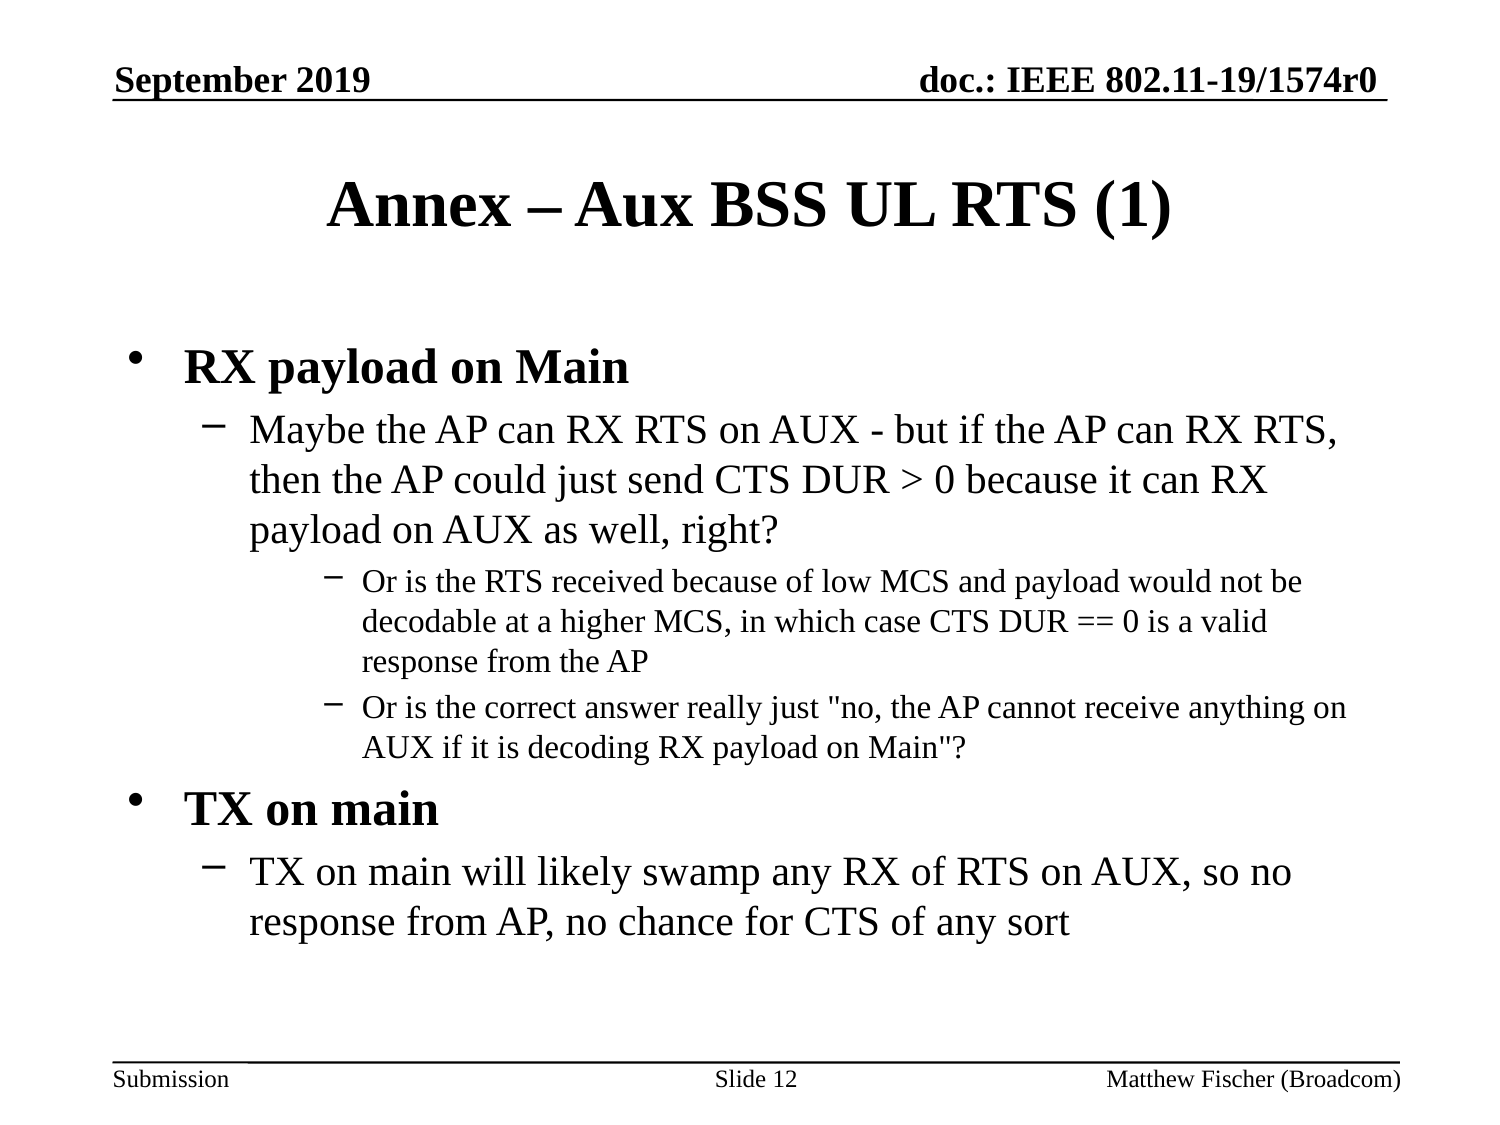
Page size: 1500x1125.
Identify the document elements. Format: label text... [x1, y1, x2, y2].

footer Matthew Fischer (Broadcom) [1102, 1061, 1402, 1093]
slide_number Slide 12 [712, 1061, 800, 1093]
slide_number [114, 54, 374, 101]
list RX payload on Main Maybe the AP can RX RTS on AUX - but if the AP can RX RTS, then the AP could just send CTS DUR > 0 because it can RX payload on AUX as well, right? Or is the RTS received because of low MCS and payload would not be decodable at a higher MCS, in which case CTS DUR == 0 is a valid response from the AP Or is the correct answer really just "no, the AP cannot receive anything on AUX if it is decoding RX payload on Main"? TX on main TX on main will likely swamp any RX of RTS on AUX, so no response from AP, no chance for CTS of any sort [112, 326, 1388, 1002]
title Annex – Aux BSS UL RTS (1) [112, 112, 1388, 288]
